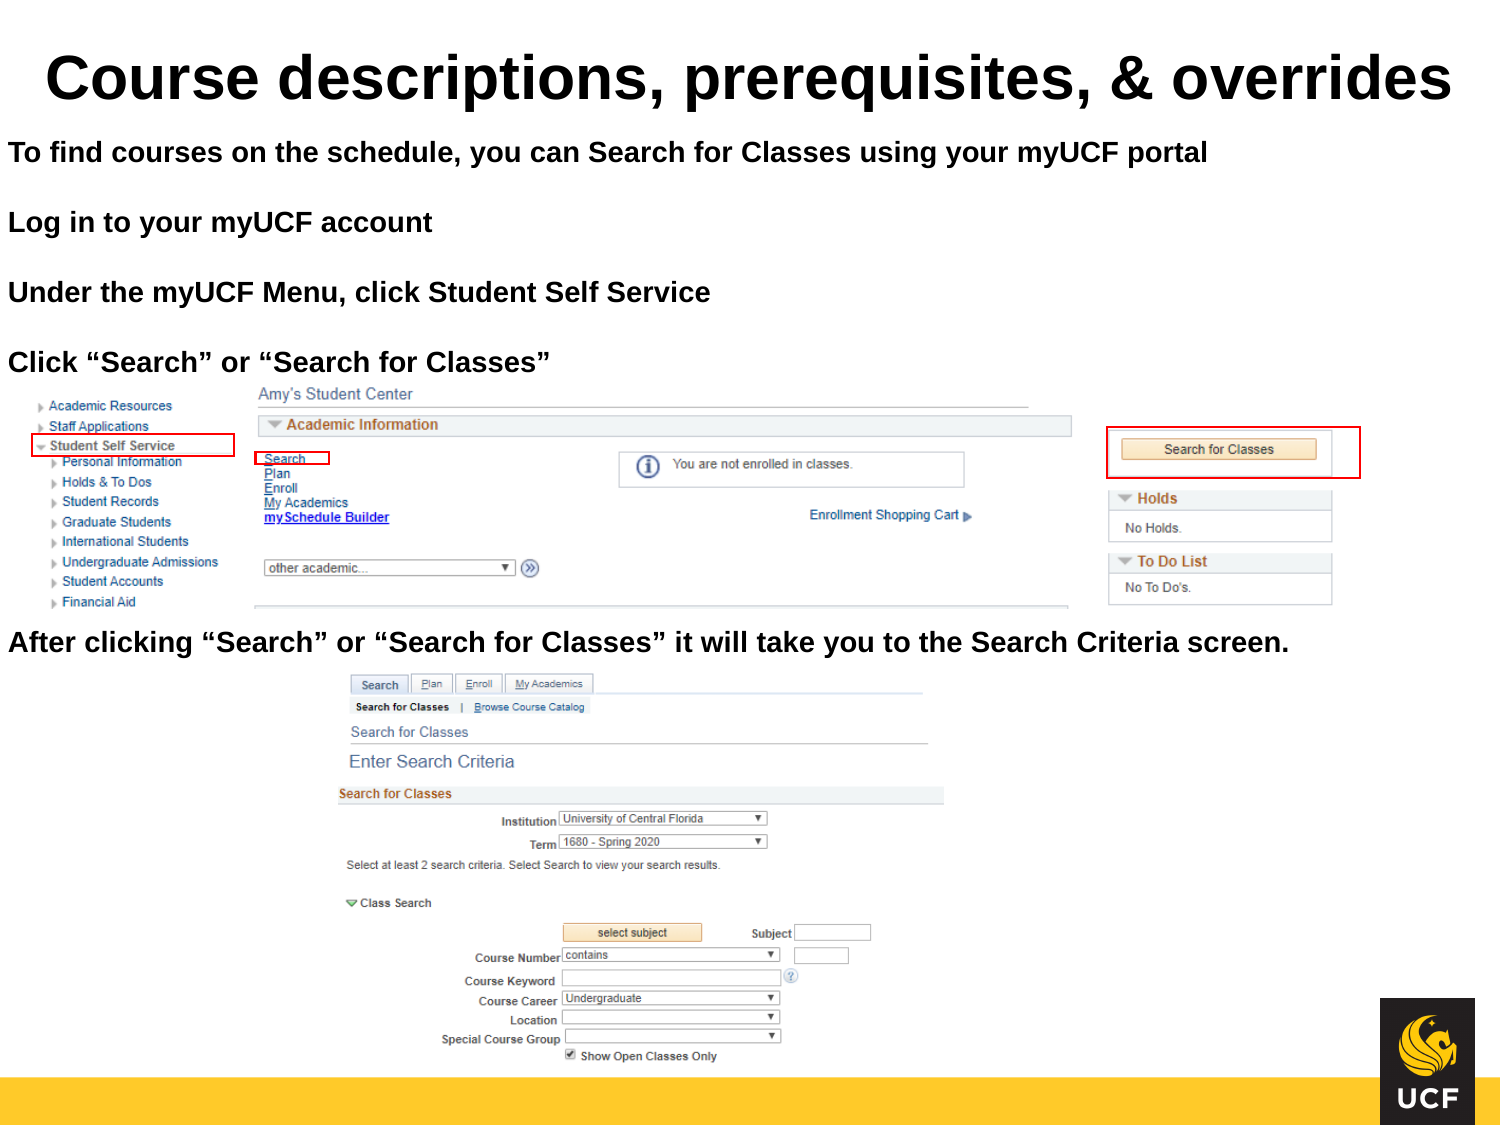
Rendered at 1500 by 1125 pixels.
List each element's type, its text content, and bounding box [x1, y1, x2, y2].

picture [1380, 998, 1475, 1125]
picture [338, 664, 944, 1073]
text_box [1341, 426, 1361, 479]
picture [35, 379, 1341, 609]
text_box To find courses on the schedule, you can Search for Classes using your myUCF portal Log in to your myUCF account Under the myUCF Menu, click Student Self Service Click “Search” or “Search for Classes” After clicking “Search” or “Search for Classes” it will take you to the Search Criteria screen. [0, 150, 1494, 701]
text_box Course descriptions, prerequisites, & overrides [0, 9, 1500, 150]
text_box [31, 433, 35, 457]
